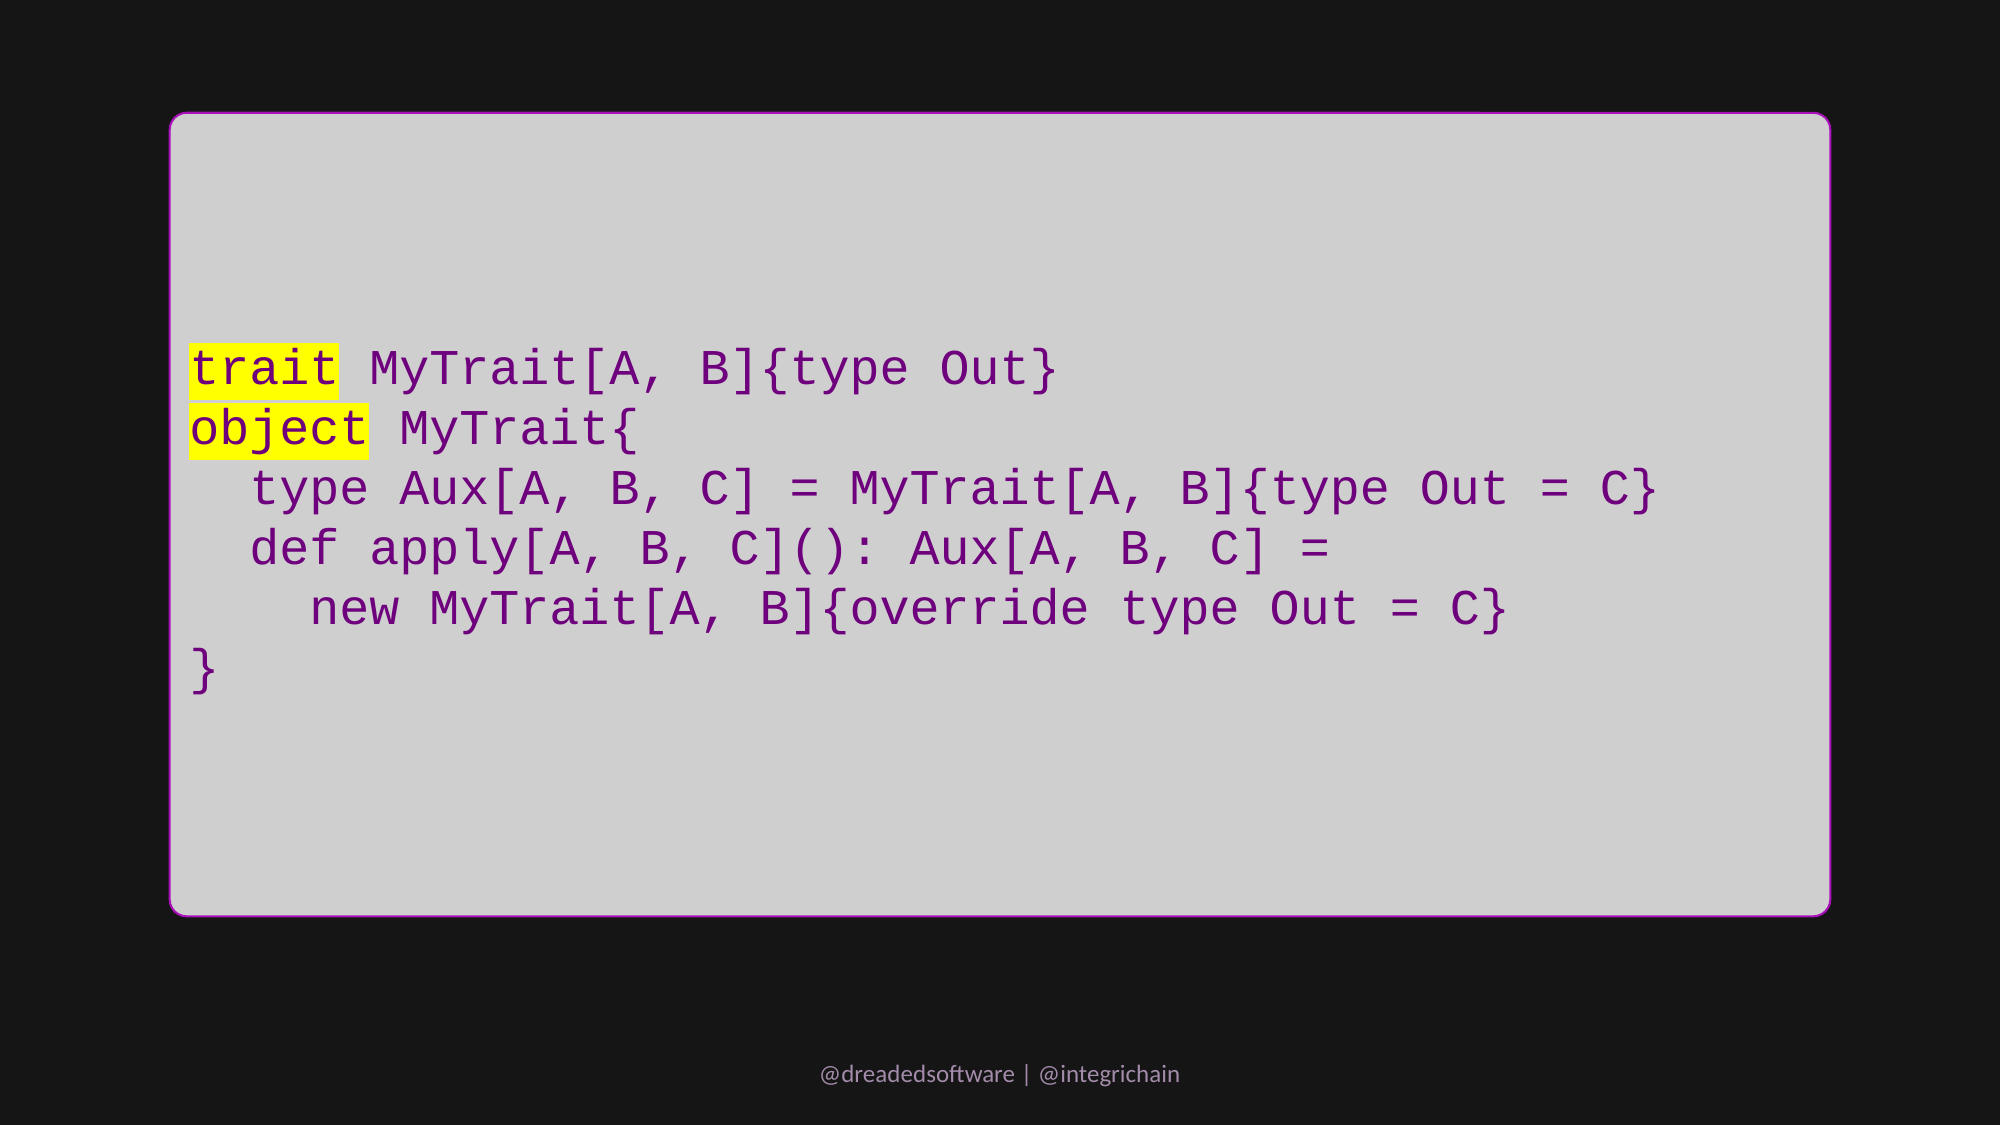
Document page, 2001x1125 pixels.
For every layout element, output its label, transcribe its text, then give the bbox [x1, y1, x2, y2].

text_box trait MyTrait[A, B]{type Out} object MyTrait{ type Aux[A, B, C] = MyTrait[A, B]{type Out = C} def apply[A, B, C](): Aux[A, B, C] = new MyTrait[A, B]{override type Out = C} } [168, 111, 1832, 918]
footer @dreadedsoftware | @integrichain [662, 1042, 1338, 1103]
